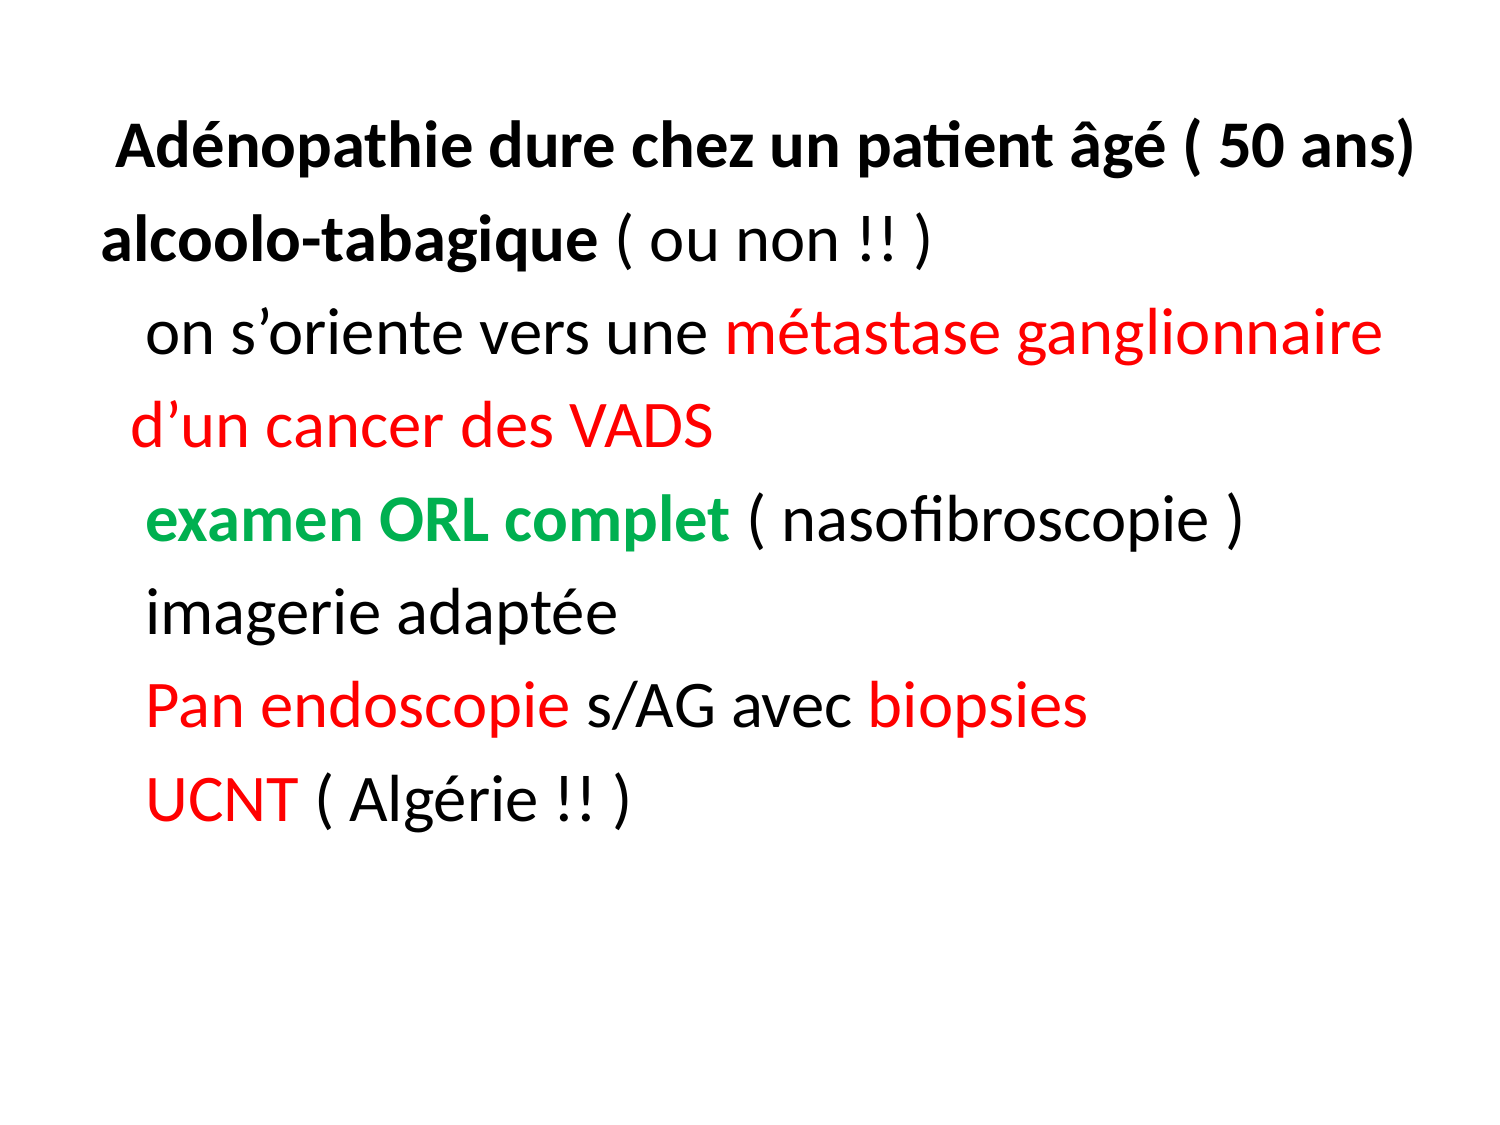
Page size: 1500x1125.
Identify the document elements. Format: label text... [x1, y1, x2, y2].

list Adénopathie dure chez un patient âgé ( 50 ans) alcoolo-tabagique ( ou non !! ) on s’oriente vers une métastase ganglionnaire d’un cancer des VADS examen ORL complet ( nasofibroscopie ) imagerie adaptée Pan endoscopie s/AG avec biopsies UCNT ( Algérie !! ) [70, 93, 1500, 1005]
